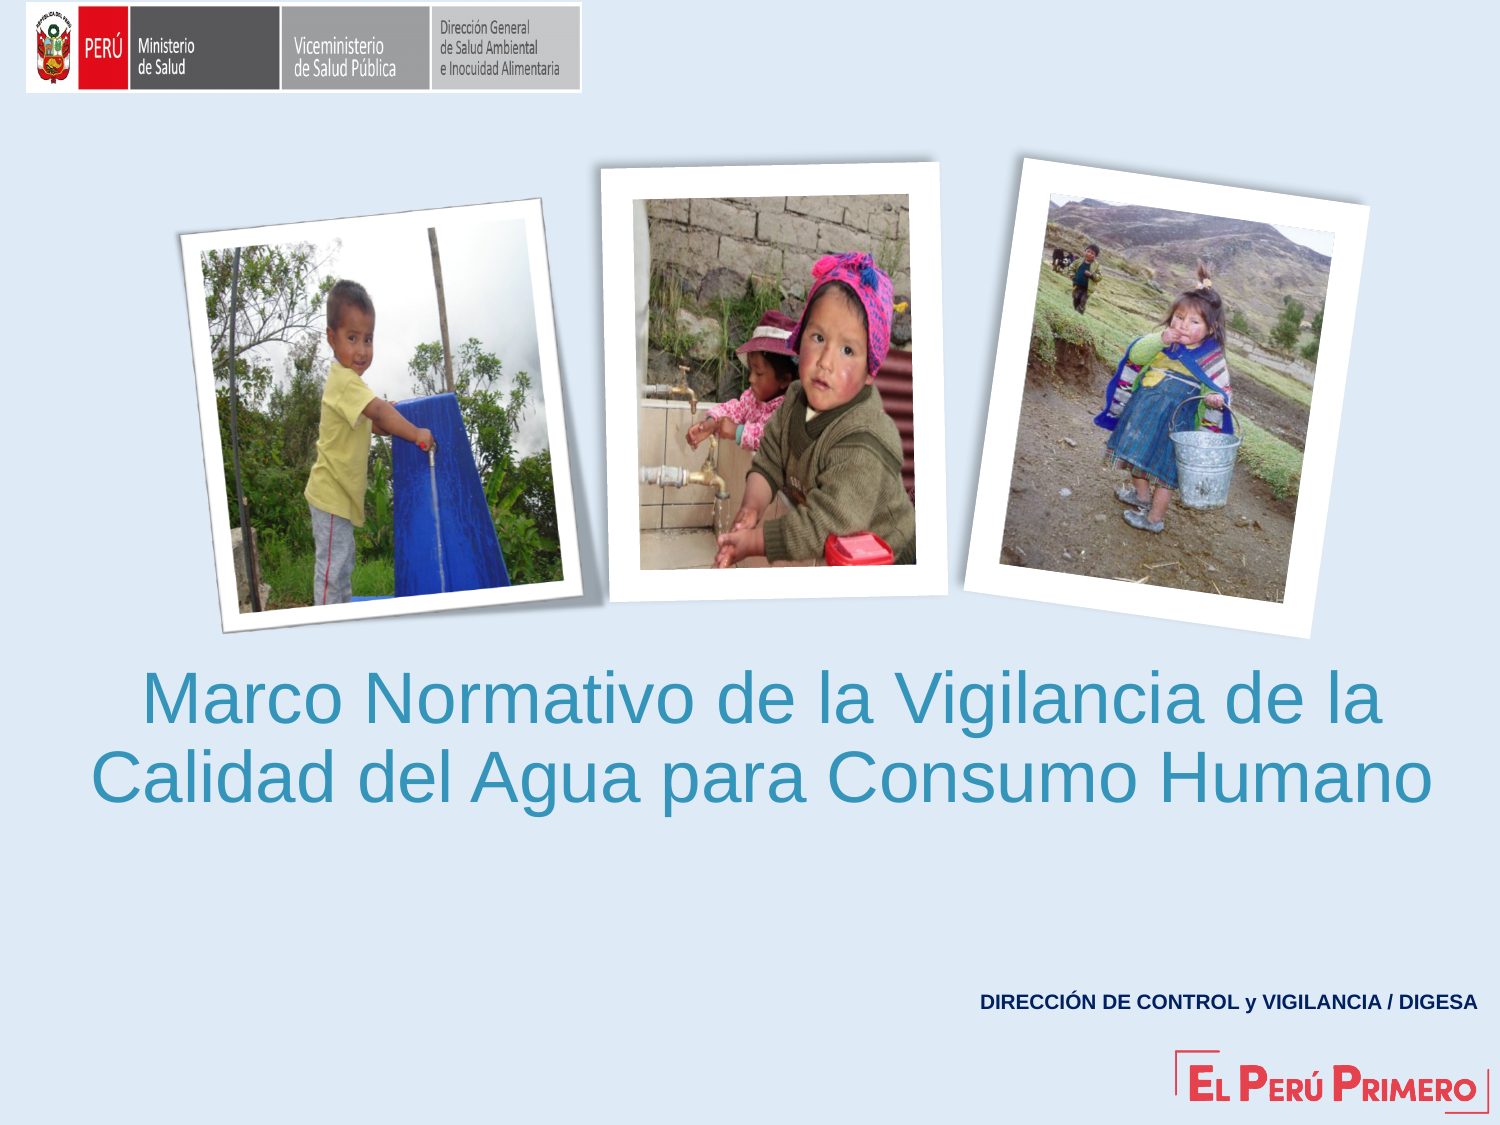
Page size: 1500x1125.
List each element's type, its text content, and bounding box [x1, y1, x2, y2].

picture [167, 185, 612, 653]
picture [1166, 1036, 1498, 1125]
title Marco Normativo de la Vigilancia de la Calidad del Agua para Consumo Humano [50, 626, 1475, 826]
picture [1000, 194, 1334, 603]
picture [633, 194, 916, 570]
text_box DIRECCIÓN DE CONTROL y VIGILANCIA / DIGESA [958, 980, 1500, 1021]
picture [26, 2, 582, 93]
